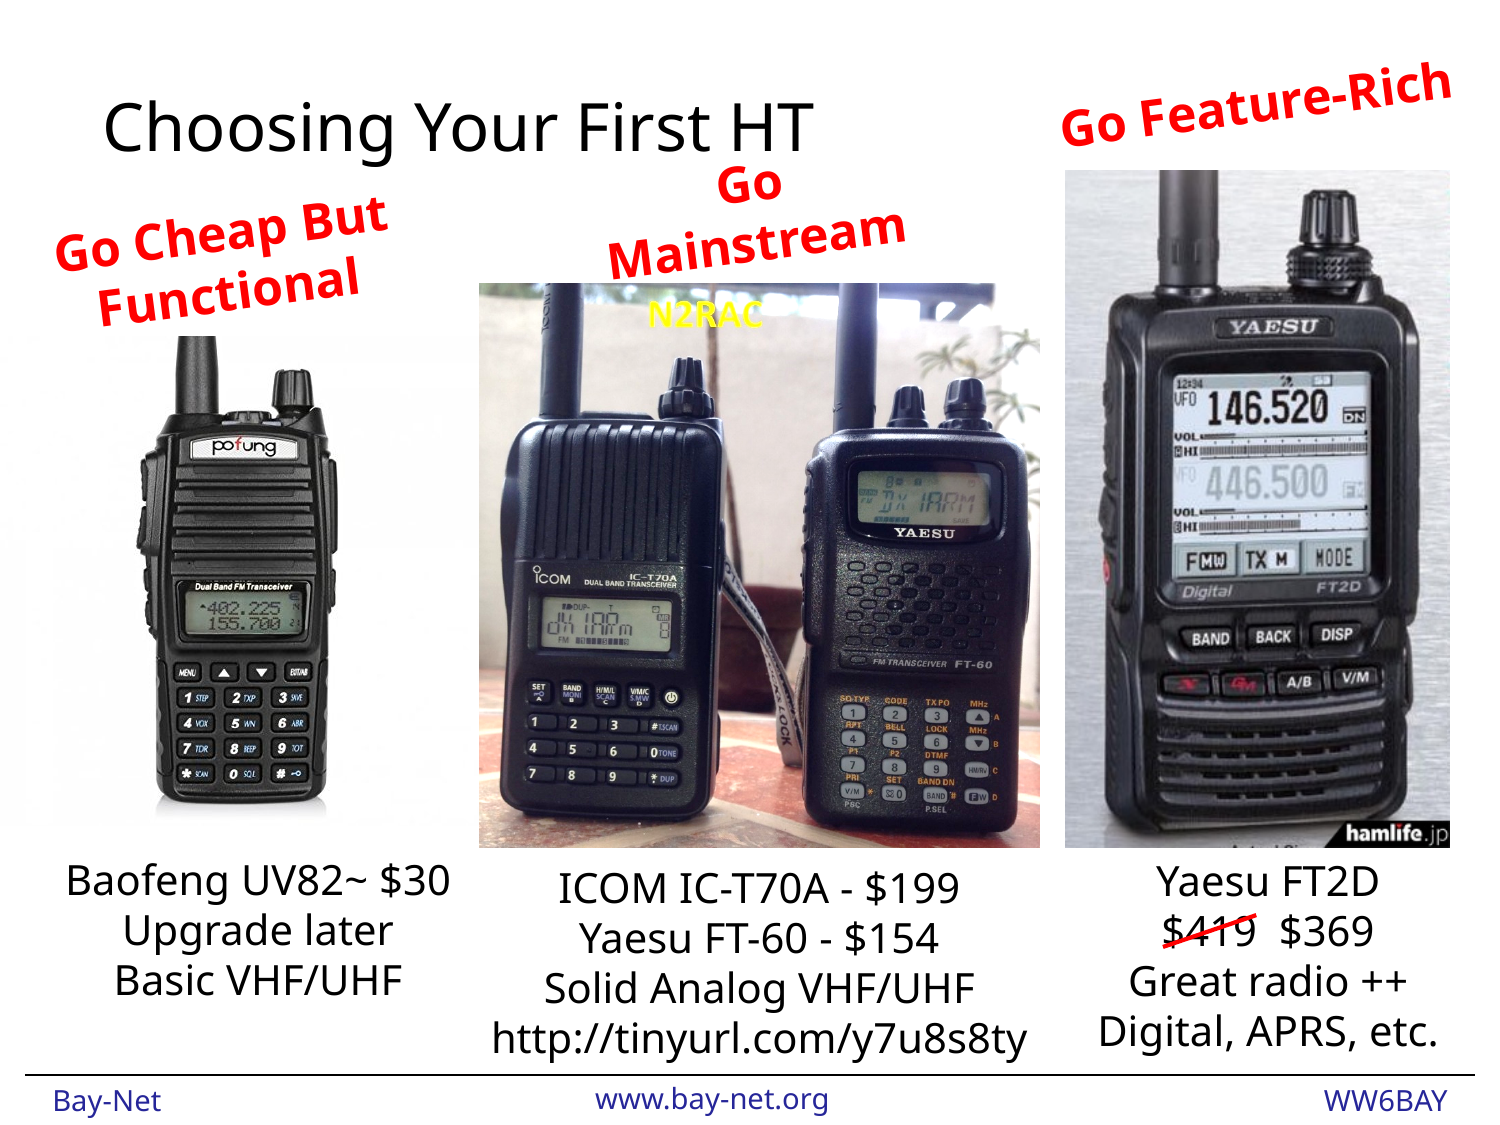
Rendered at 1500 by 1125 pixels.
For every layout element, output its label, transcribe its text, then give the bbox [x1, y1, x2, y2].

picture [1064, 170, 1451, 848]
text_box Go Mainstream [558, 120, 952, 281]
text_box ICOM IC-T70A - $199 Yaesu FT-60 - $154 Solid Analog VHF/UHF http://tinyurl.com/y7u8s8ty [476, 854, 1043, 1070]
picture [478, 283, 1040, 848]
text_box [1162, 914, 1257, 948]
text_box Yaesu FT2D $419 $369 Great radio ++ Digital, APRS, etc. [1082, 850, 1454, 1062]
text_box Baofeng UV82~ $30 Upgrade later Basic VHF/UHF [50, 846, 466, 1012]
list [0, 335, 473, 826]
text_box Go Cheap But Functional [30, 170, 420, 334]
title Choosing Your First HT [87, 62, 1362, 187]
text_box Go Feature-Rich [1025, 36, 1488, 170]
